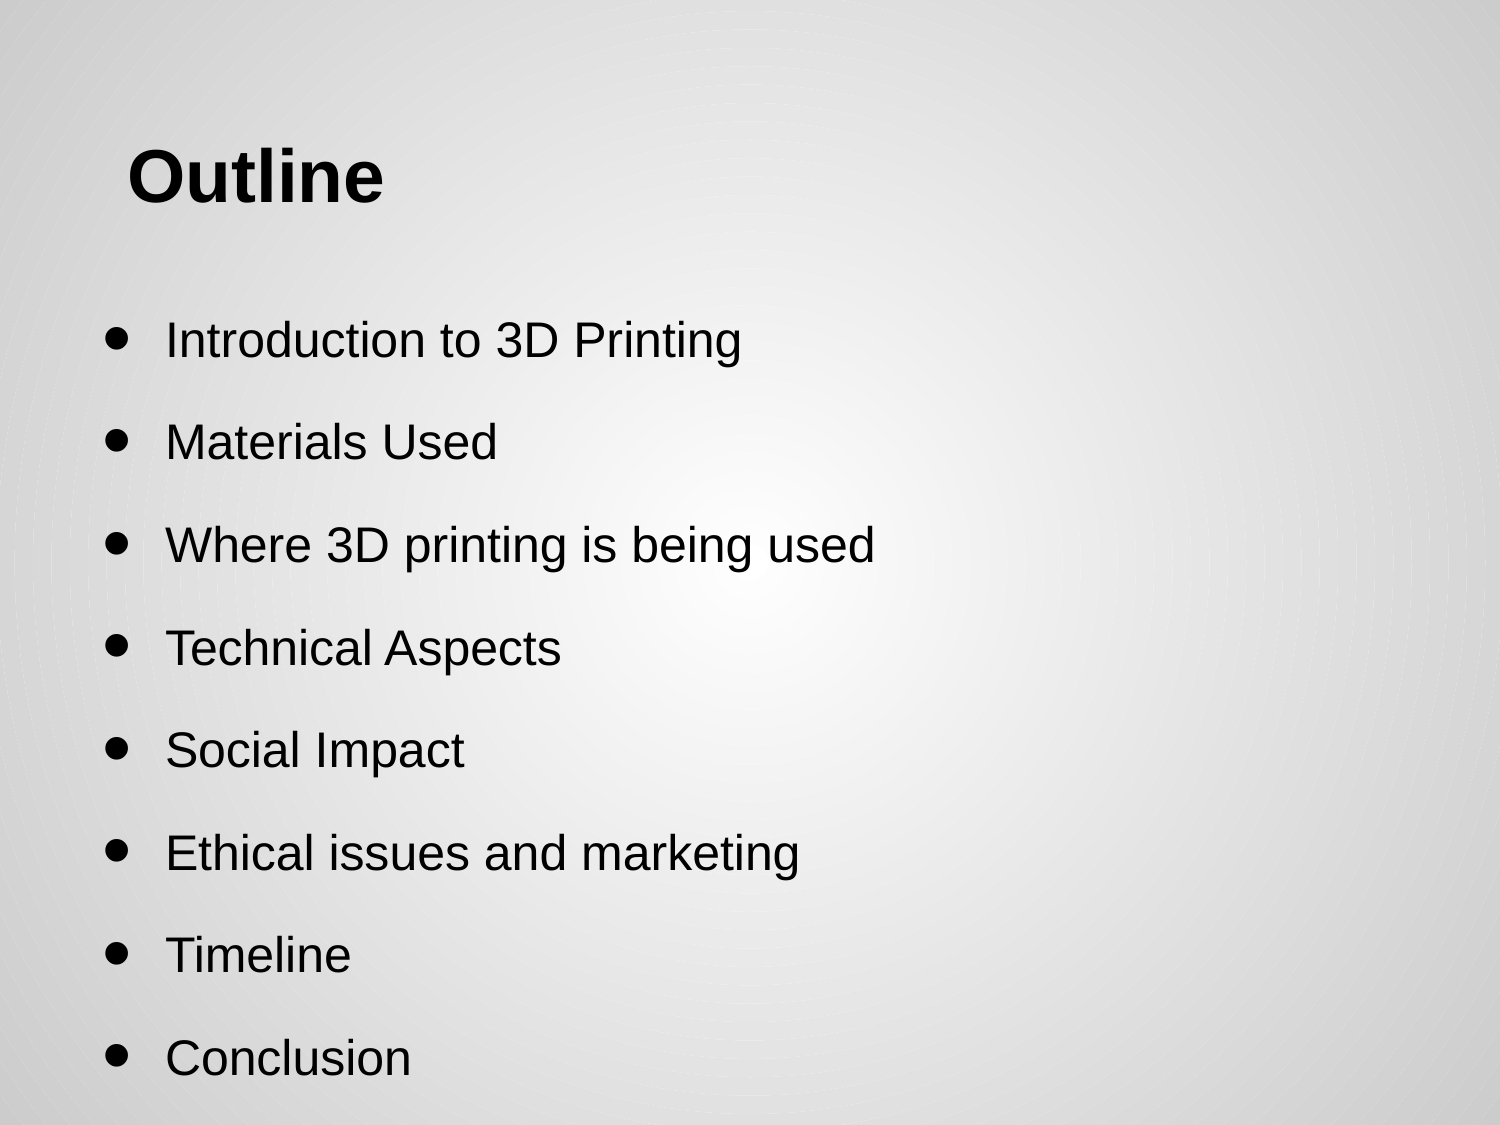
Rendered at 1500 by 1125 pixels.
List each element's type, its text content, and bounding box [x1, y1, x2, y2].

list Introduction to 3D Printing Materials Used Where 3D printing is being used Technical Aspects Social Impact Ethical issues and marketing Timeline Conclusion Sources [75, 262, 1425, 1078]
title Outline [75, 45, 1425, 233]
